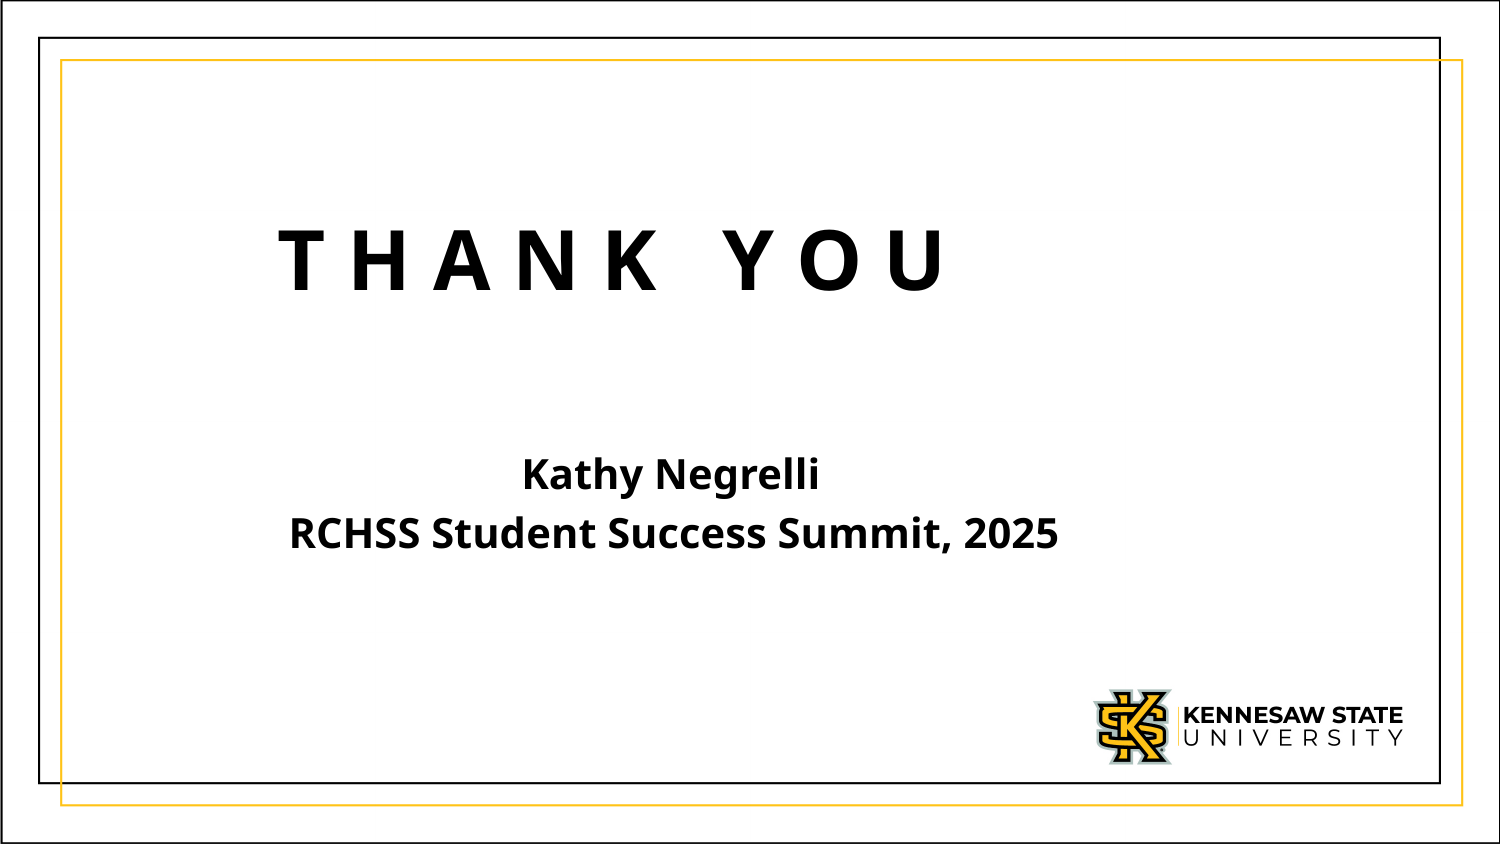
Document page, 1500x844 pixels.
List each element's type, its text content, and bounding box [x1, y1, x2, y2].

text_box T H A N K Y O U Kathy Negrelli RCHSS Student Success Summit, 2025 [266, 201, 1234, 273]
picture [0, 0, 1500, 844]
